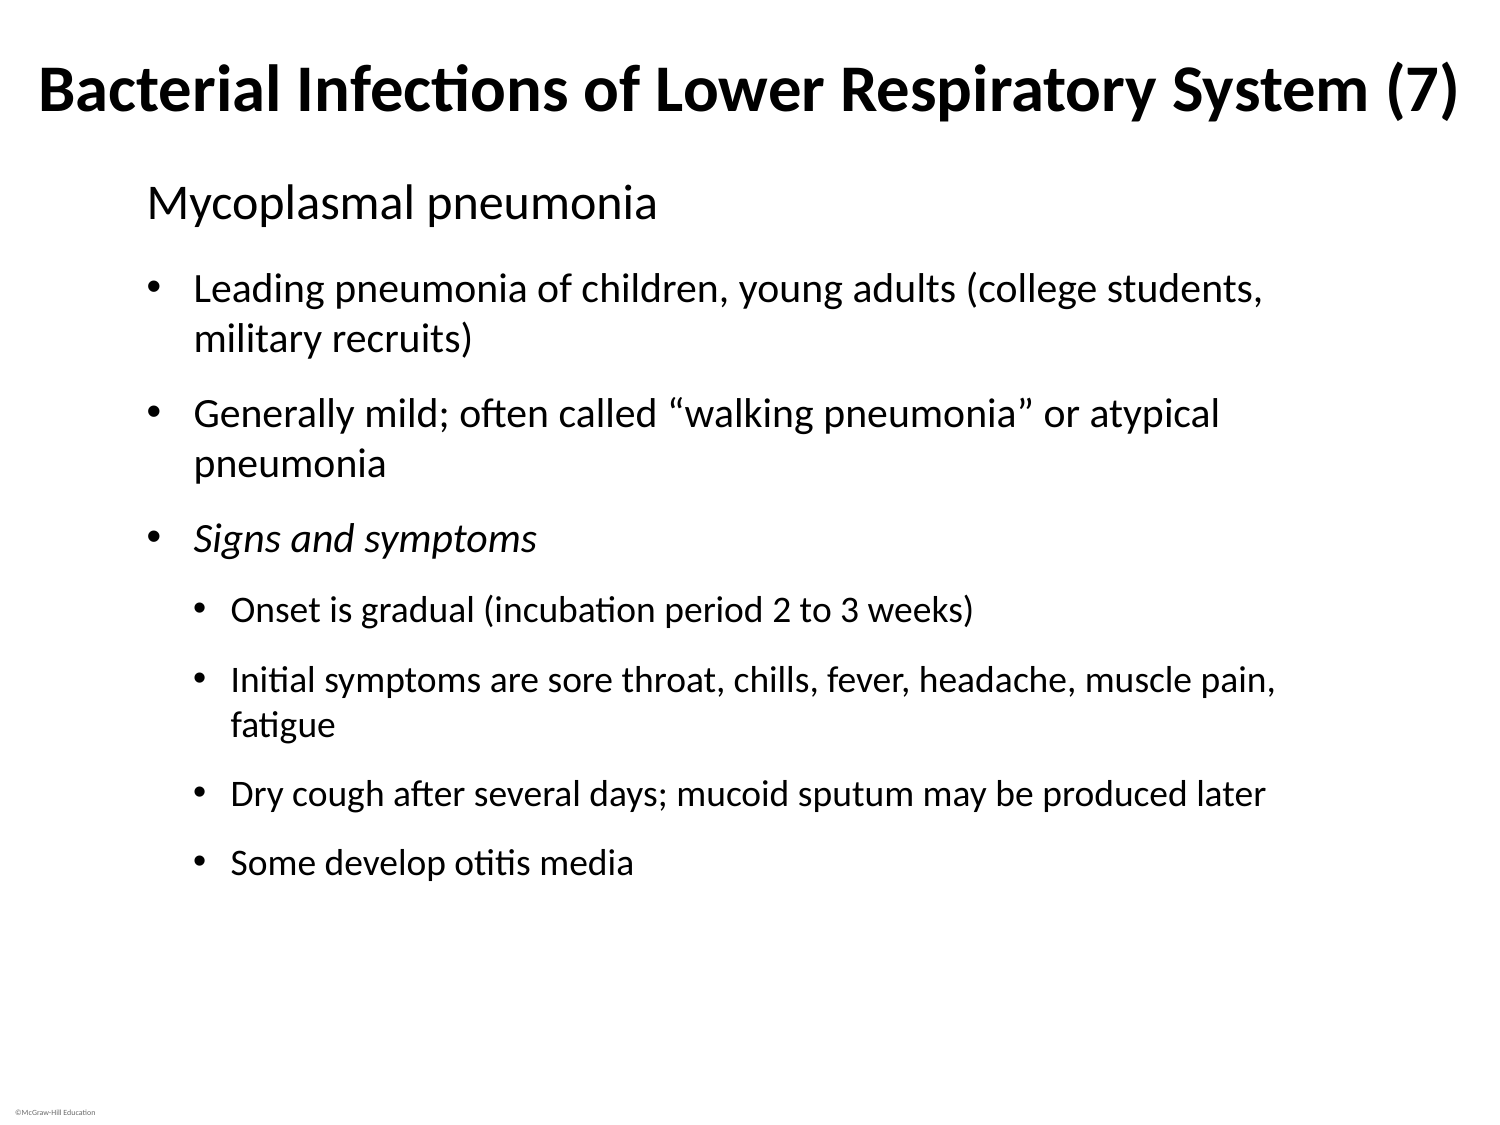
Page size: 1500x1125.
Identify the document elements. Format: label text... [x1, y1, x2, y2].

title Bacterial Infections of Lower Respiratory System (7) [3, 37, 1497, 138]
list Mycoplasmal pneumonia Leading pneumonia of children, young adults (college students, military recruits) Generally mild; often called “walking pneumonia” or atypical pneumonia Signs and symptoms Onset is gradual (incubation period 2 to 3 weeks) Initial symptoms are sore throat, chills, fever, headache, muscle pain, fatigue Dry cough after several days; mucoid sputum may be produced later Some develop otitis media [131, 162, 1332, 913]
